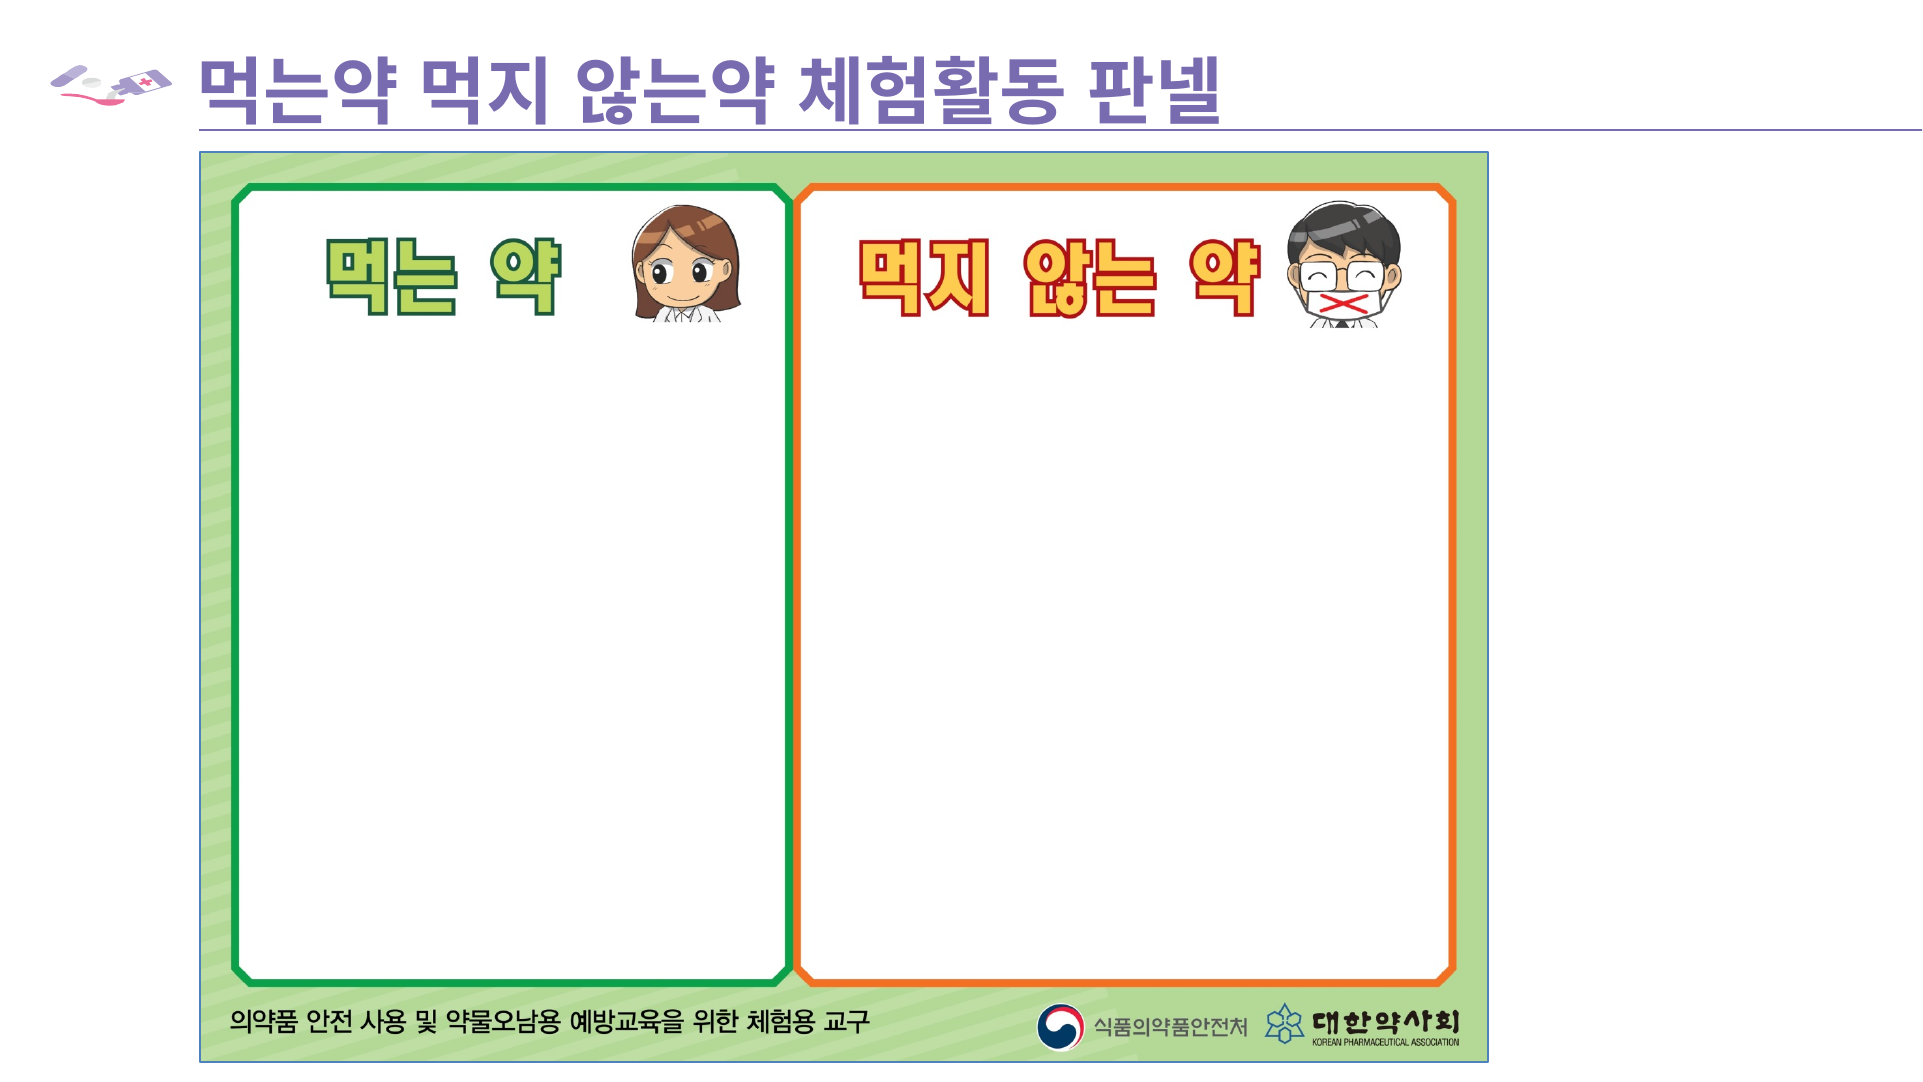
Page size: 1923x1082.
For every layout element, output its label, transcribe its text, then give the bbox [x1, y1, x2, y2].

picture [200, 152, 1487, 1062]
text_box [50, 65, 173, 106]
text_box 먹는약 먹지 않는약 체험활동 판넬 [193, 42, 1336, 133]
